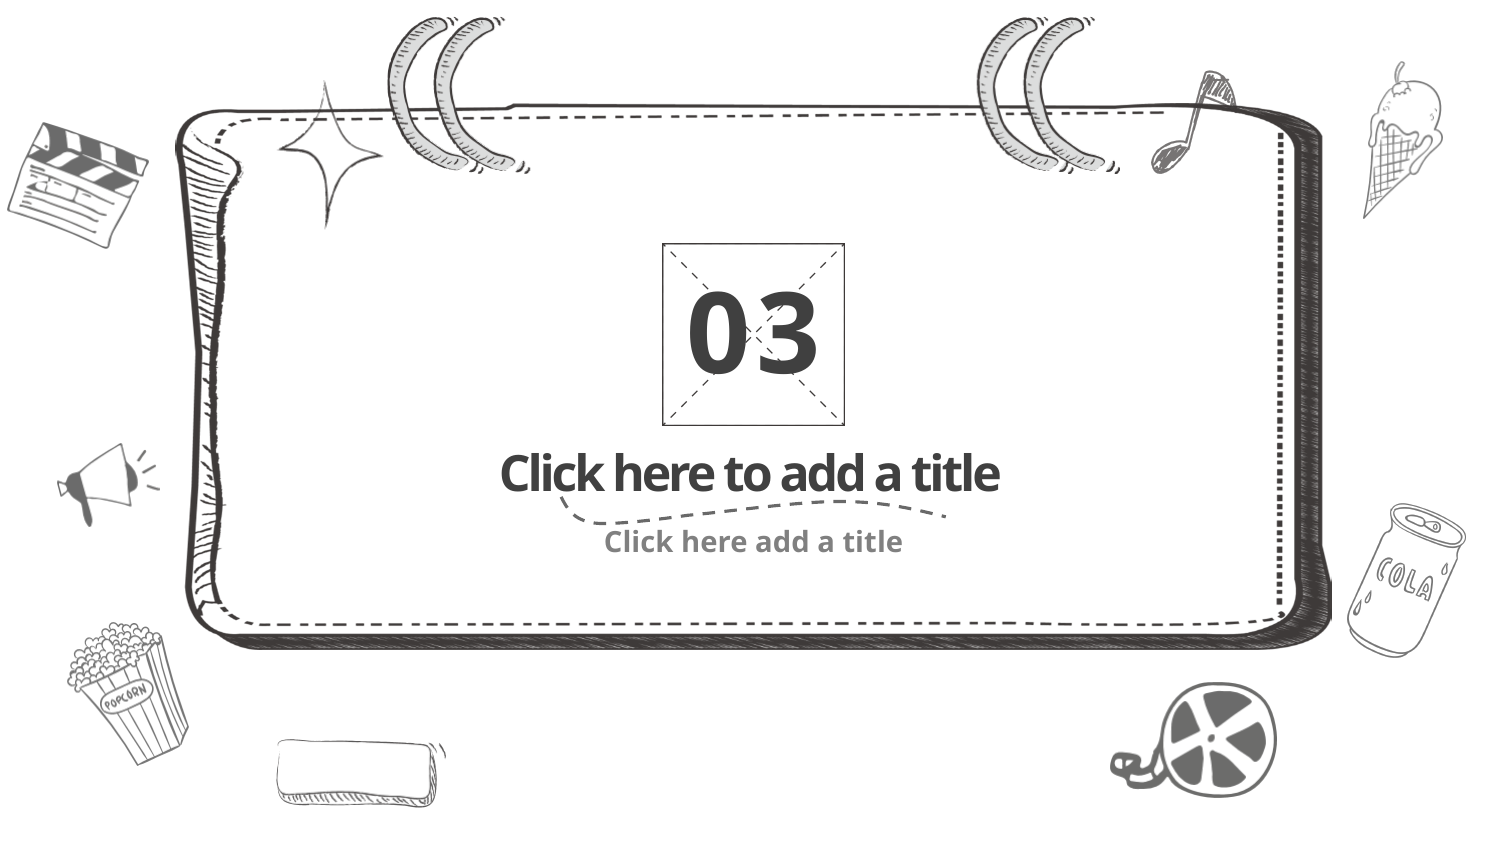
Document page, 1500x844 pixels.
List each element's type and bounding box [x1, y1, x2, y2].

text_box [654, 243, 853, 426]
picture [7, 122, 149, 249]
picture [1347, 503, 1466, 659]
picture [1363, 61, 1443, 220]
picture [1110, 682, 1277, 798]
picture [57, 443, 160, 527]
picture [276, 739, 446, 808]
picture [66, 16, 1332, 766]
